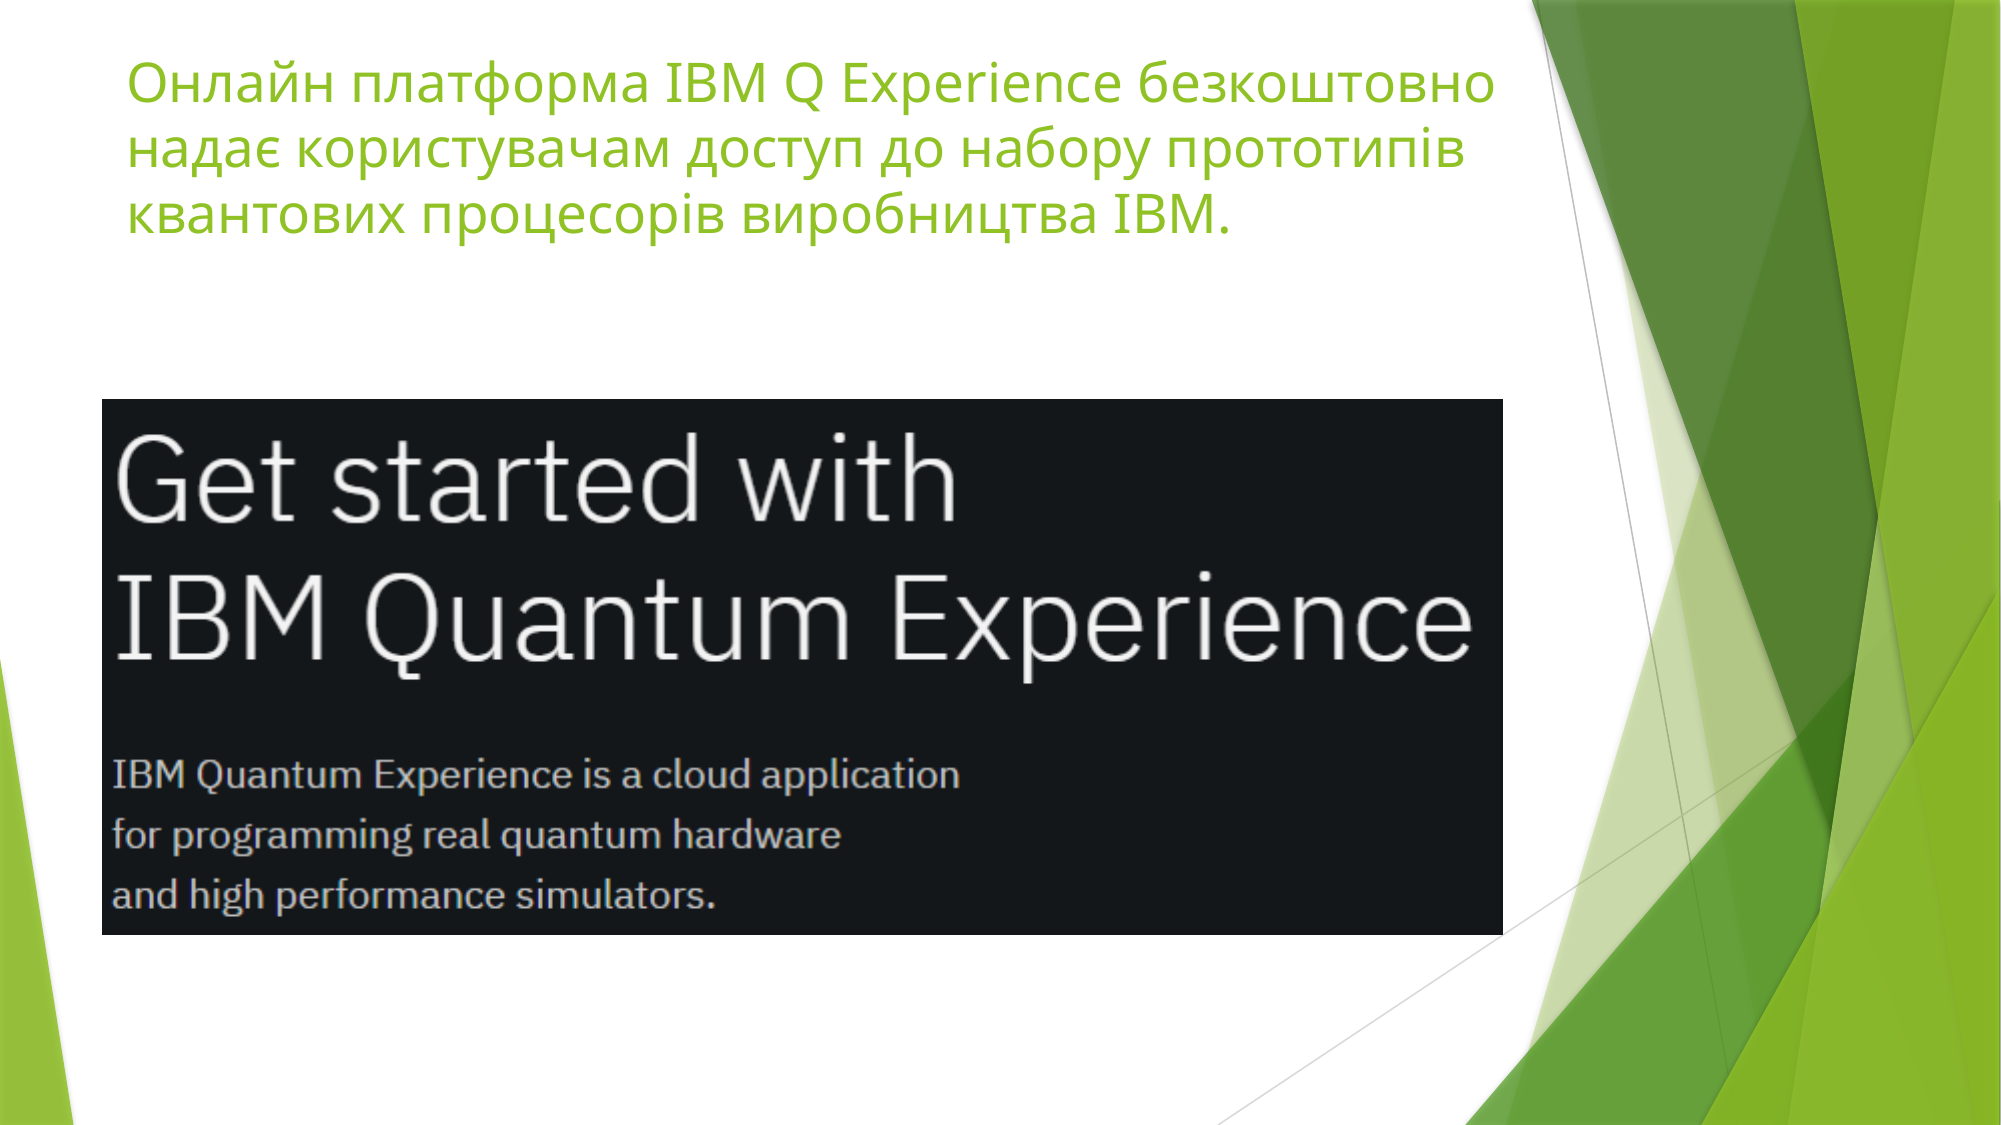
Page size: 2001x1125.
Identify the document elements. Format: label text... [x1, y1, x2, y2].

title Онлайн платформа IBM Q Experience безкоштовно надає користувачам доступ до набору прототипів квантових процесорів виробництва IBM. [111, 39, 1522, 317]
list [101, 399, 1504, 936]
